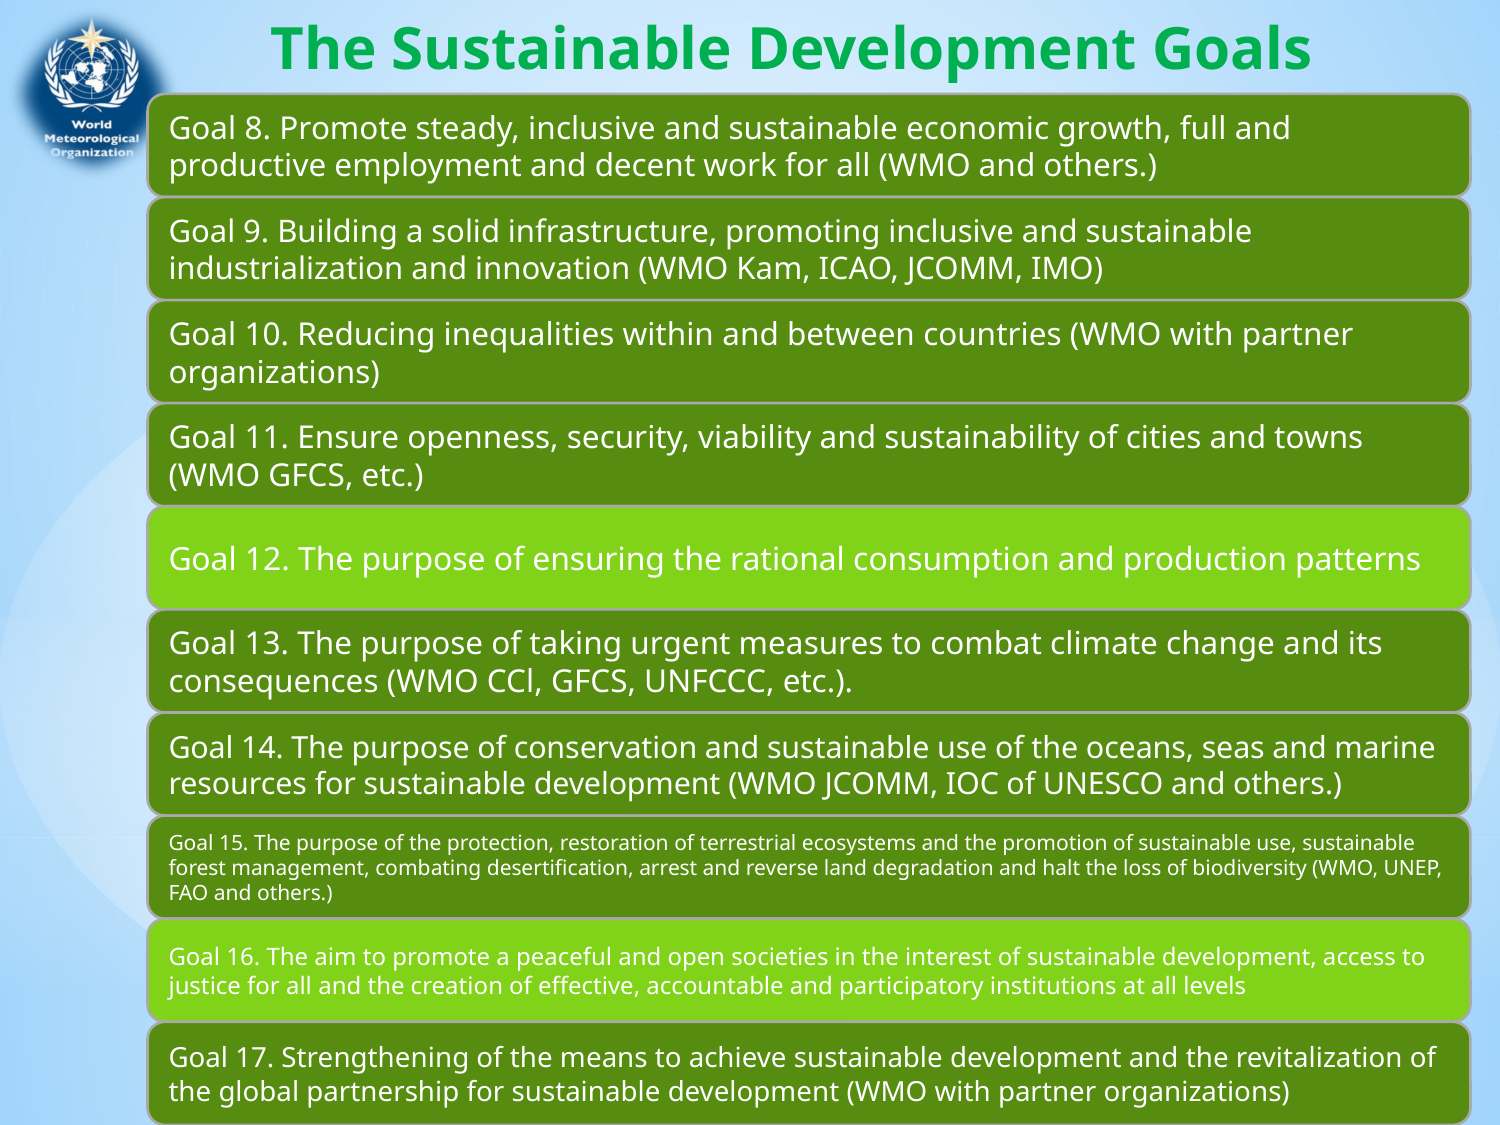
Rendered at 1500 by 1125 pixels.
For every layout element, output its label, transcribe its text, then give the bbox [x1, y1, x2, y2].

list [147, 93, 1471, 1125]
title The Sustainable Development Goals [186, 3, 1412, 92]
picture [3, 3, 184, 185]
